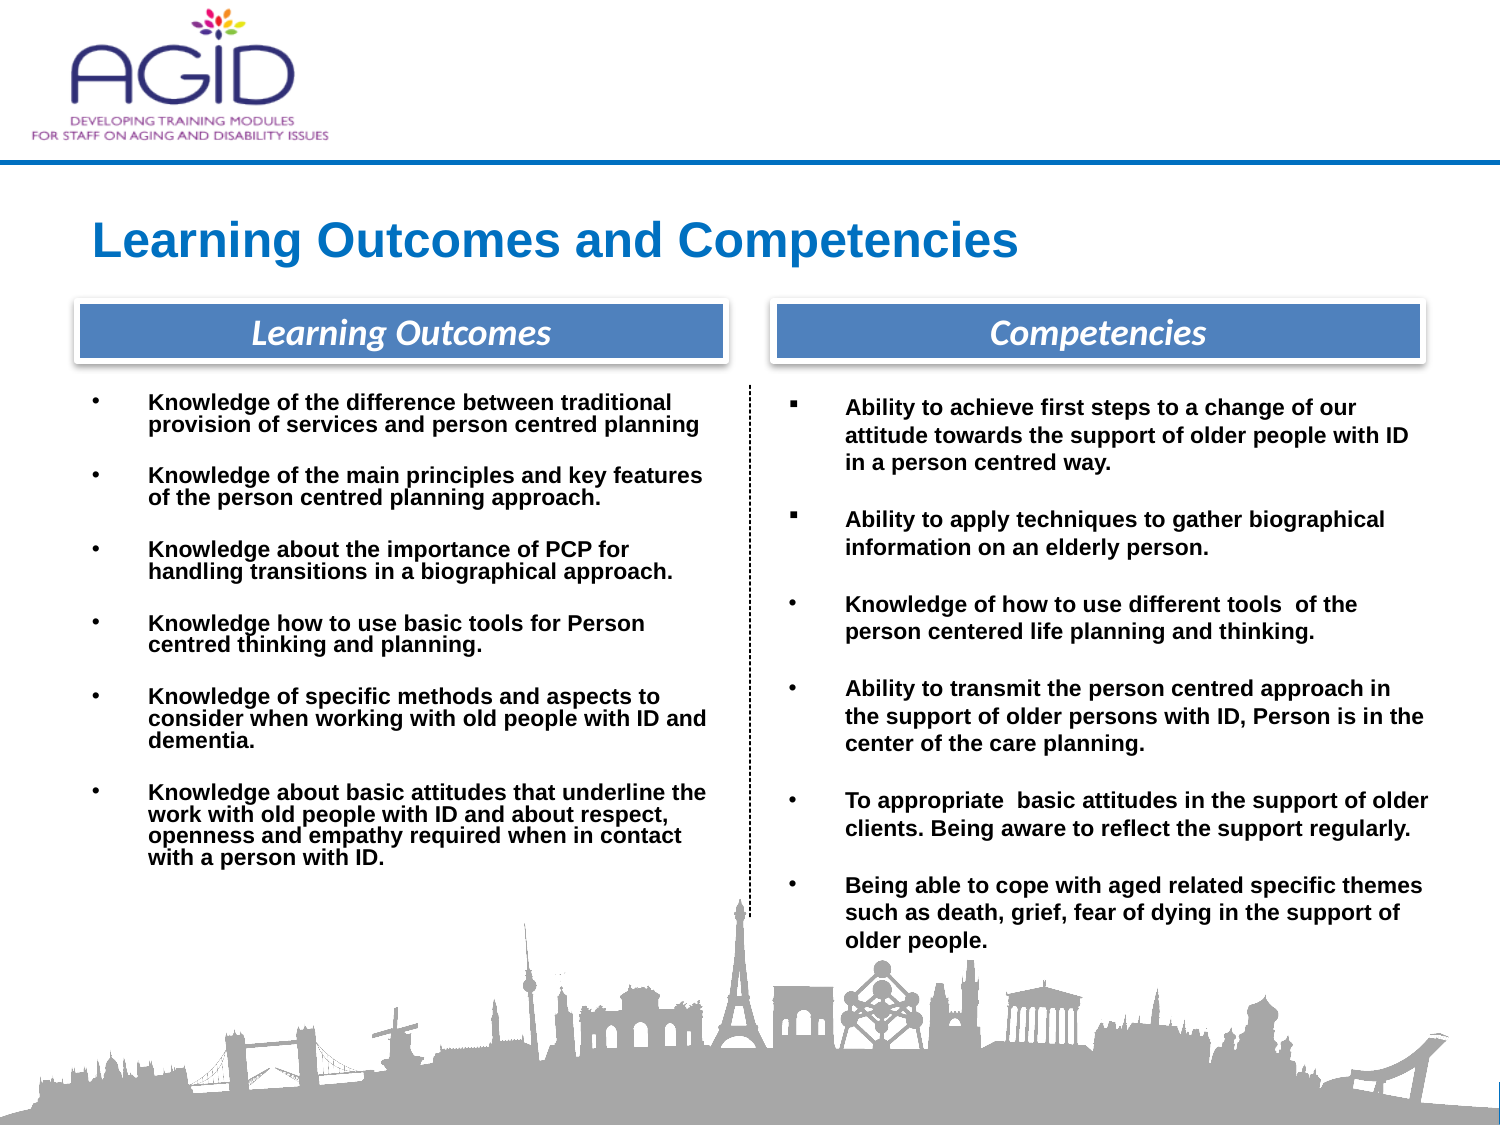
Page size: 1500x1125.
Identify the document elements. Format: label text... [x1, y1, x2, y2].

title Learning Outcomes and Competencies [76, 184, 1424, 292]
list Knowledge of the difference between traditional provision of services and person centred planning Knowledge of the main principles and key features of the person centred planning approach. Knowledge about the importance of PCP for handling transitions in a biographical approach. Knowledge how to use basic tools for Person centred thinking and planning. Knowledge of specific methods and aspects to consider when working with old people with ID and dementia. Knowledge about basic attitudes that underline the work with old people with ID and about respect, openness and empathy required when in contact with a person with ID. [76, 385, 727, 917]
picture [0, 893, 1499, 1125]
picture [29, 7, 337, 147]
list Ability to achieve first steps to a change of our attitude towards the support of older people with ID in a person centred way. Ability to apply techniques to gather biographical information on an elderly person. Knowledge of how to use different tools of the person centered life planning and thinking. Ability to transmit the person centred approach in the support of older persons with ID, Person is in the center of the care planning. To appropriate basic attitudes in the support of older clients. Being aware to reflect the support regularly. Being able to cope with aged related specific themes such as death, grief, fear of dying in the support of older people. [773, 385, 1447, 976]
text_box Competencies [770, 298, 1426, 364]
text_box Learning Outcomes [74, 298, 729, 364]
